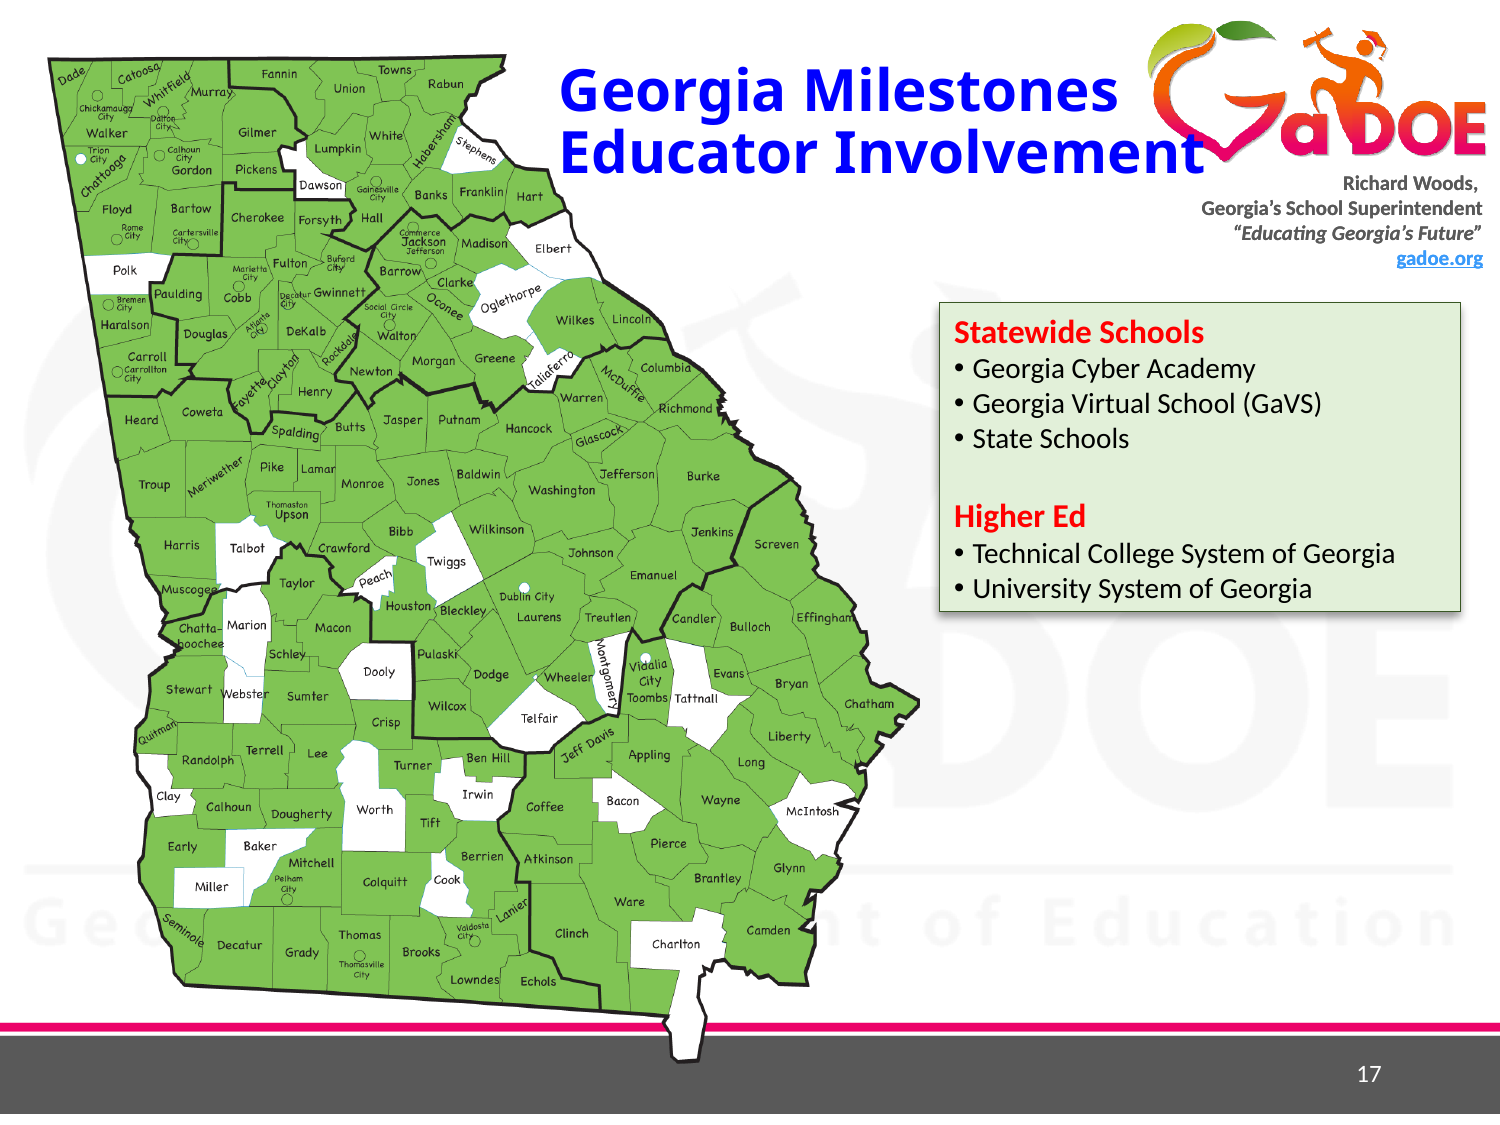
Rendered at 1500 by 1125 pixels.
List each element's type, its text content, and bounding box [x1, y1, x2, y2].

text_box Statewide Schools Georgia Cyber Academy Georgia Virtual School (GaVS) State Schools Higher Ed Technical College System of Georgia University System of Georgia [939, 302, 1461, 612]
title Georgia Milestones Educator Involvement [543, 0, 1250, 248]
slide_number 17 [1059, 1042, 1397, 1103]
picture [19, 43, 1473, 1072]
picture [1250, 8, 1499, 164]
